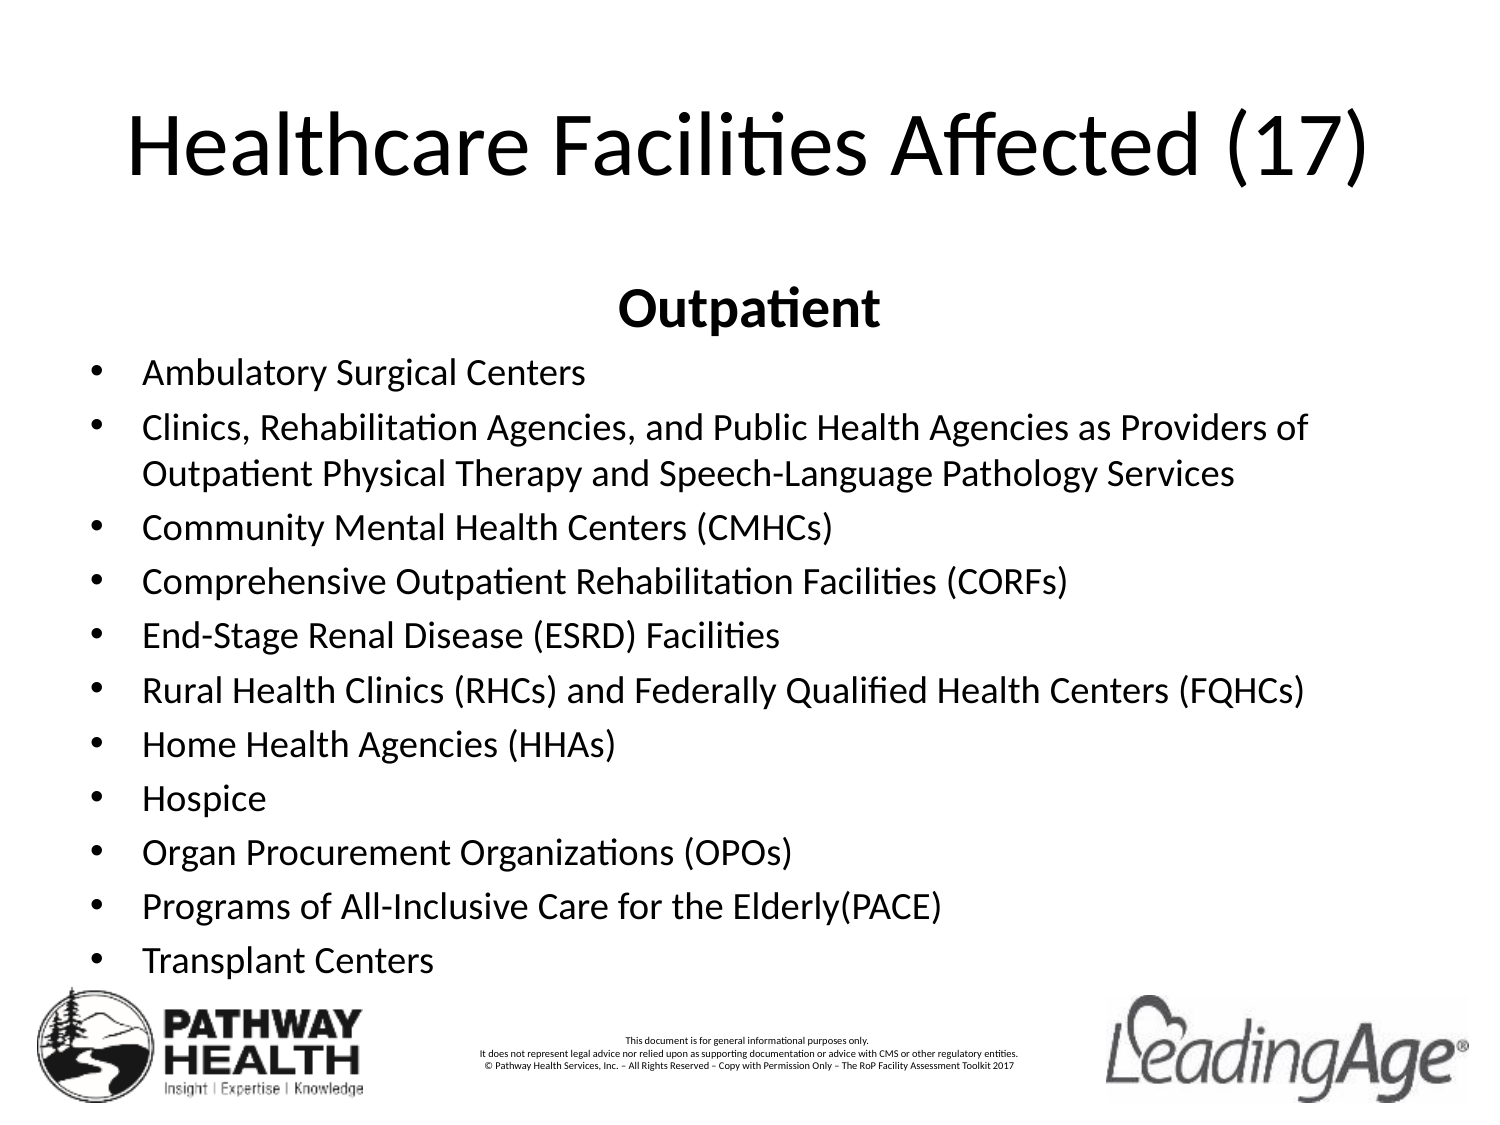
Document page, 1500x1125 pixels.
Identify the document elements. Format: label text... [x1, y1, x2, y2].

picture [1106, 995, 1469, 1103]
list Outpatient Ambulatory Surgical Centers Clinics, Rehabilitation Agencies, and Public Health Agencies as Providers of Outpatient Physical Therapy and Speech-Language Pathology Services Community Mental Health Centers (CMHCs) Comprehensive Outpatient Rehabilitation Facilities (CORFs) End-Stage Renal Disease (ESRD) Facilities Rural Health Clinics (RHCs) and Federally Qualified Health Centers (FQHCs) Home Health Agencies (HHAs) Hospice Organ Procurement Organizations (OPOs) Programs of All-Inclusive Care for the Elderly(PACE) Transplant Centers [75, 262, 1425, 1005]
title Healthcare Facilities Affected (17) [75, 45, 1425, 233]
picture [37, 986, 363, 1103]
